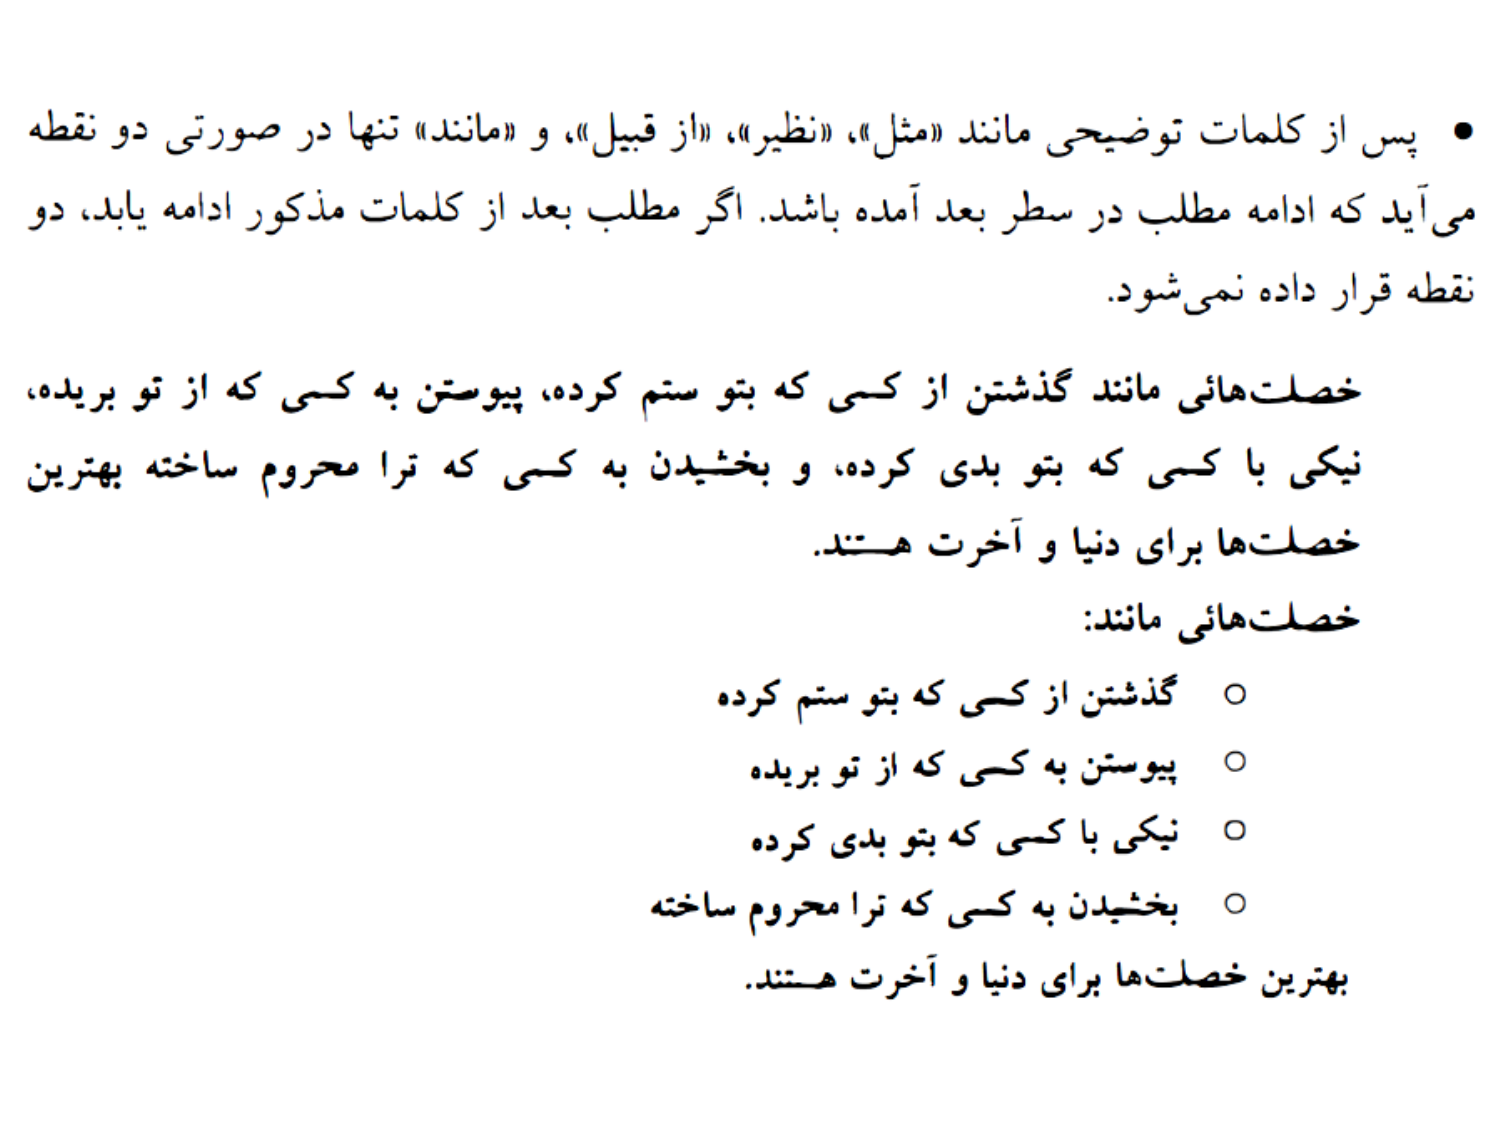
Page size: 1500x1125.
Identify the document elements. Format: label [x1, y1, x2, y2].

picture [0, 96, 1500, 1028]
